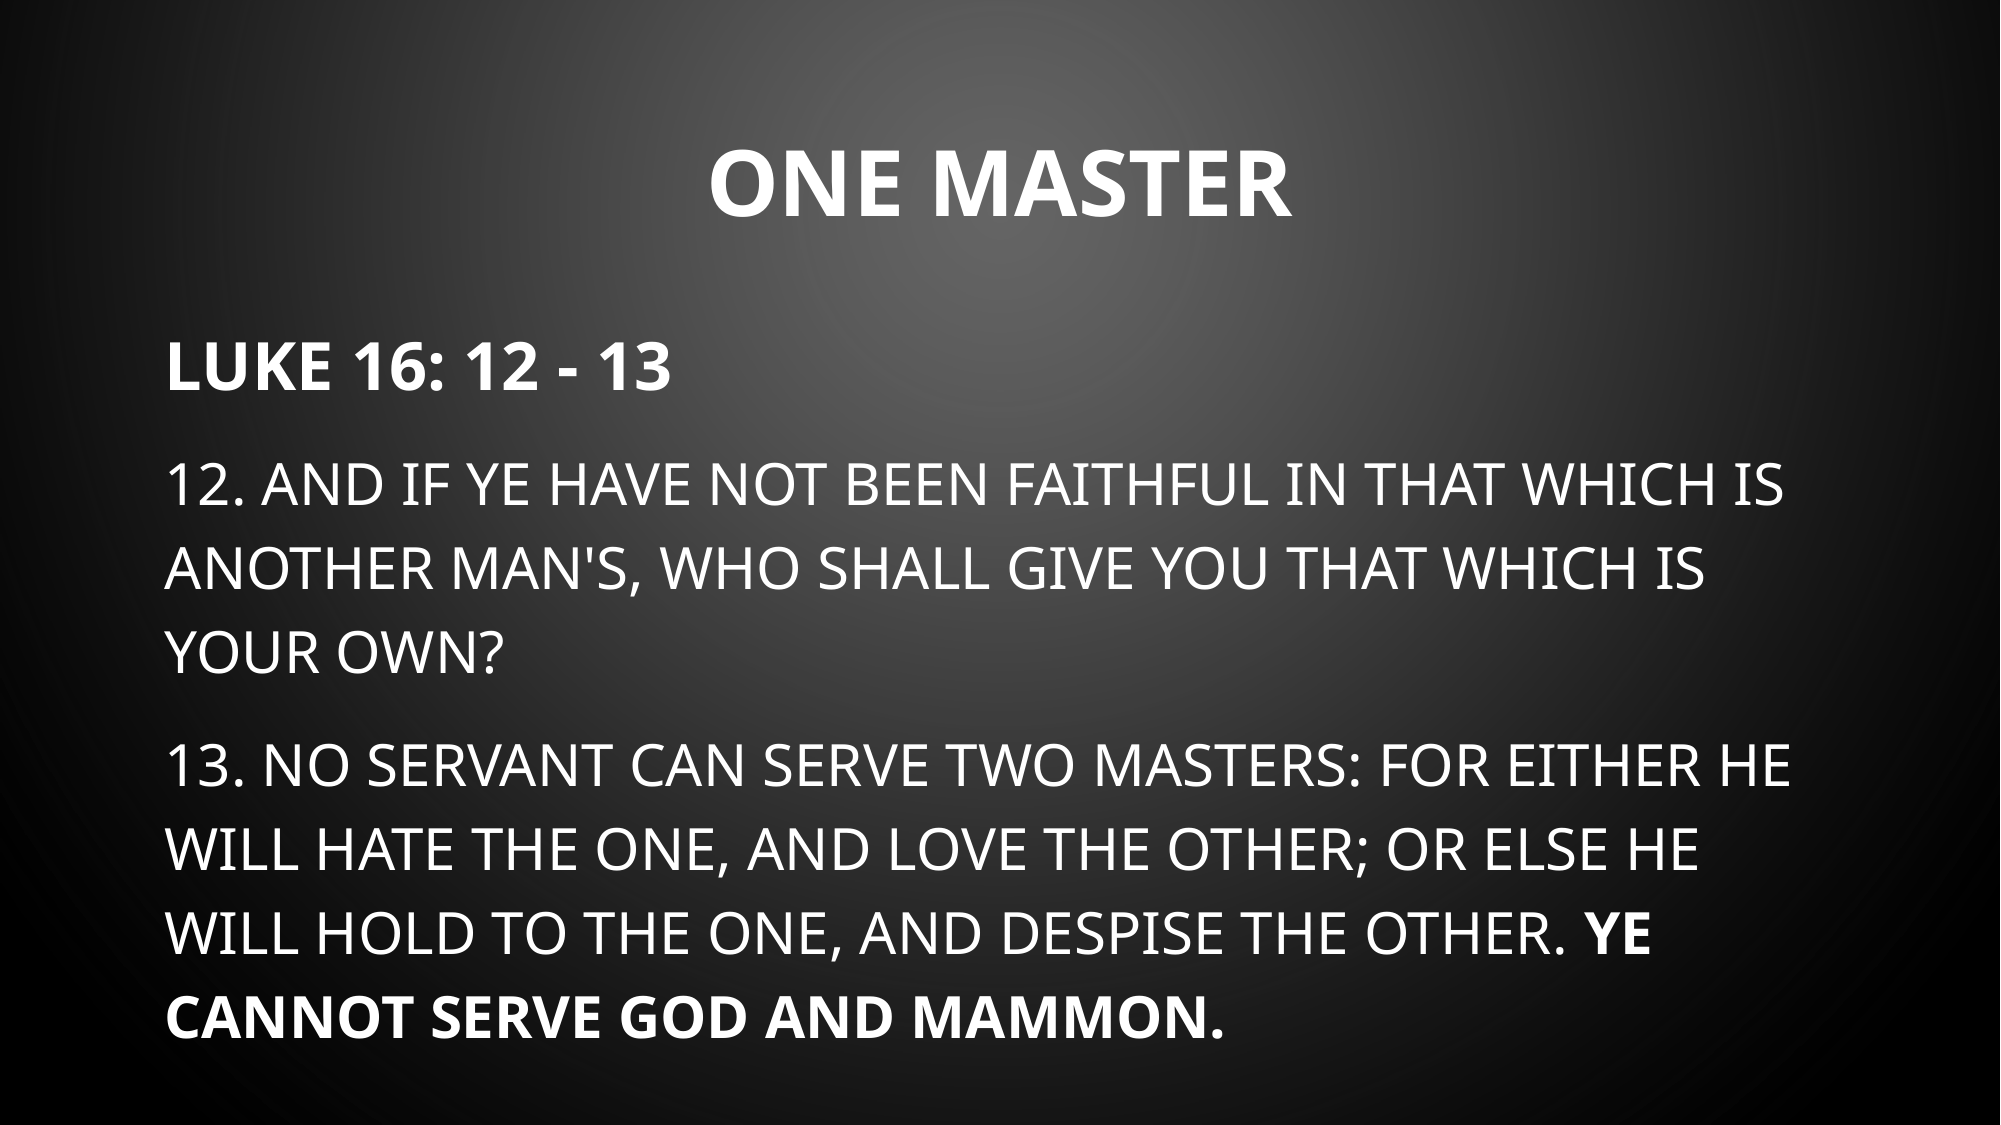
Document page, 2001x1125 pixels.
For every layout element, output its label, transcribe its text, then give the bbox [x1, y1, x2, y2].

picture [0, 0, 2000, 1125]
list LUKE 16: 12 - 13 12. AND IF YE HAVE NOT BEEN FAITHFUL IN THAT WHICH IS ANOTHER MAN'S, WHO SHALL GIVE YOU THAT WHICH IS YOUR OWN? 13. NO SERVANT CAN SERVE TWO MASTERS: FOR EITHER HE WILL HATE THE ONE, AND LOVE THE OTHER; OR ELSE HE WILL HOLD TO THE ONE, AND DESPISE THE OTHER. YE CANNOT SERVE GOD AND MAMMON. [149, 299, 1851, 1086]
title One master [149, 101, 1851, 274]
